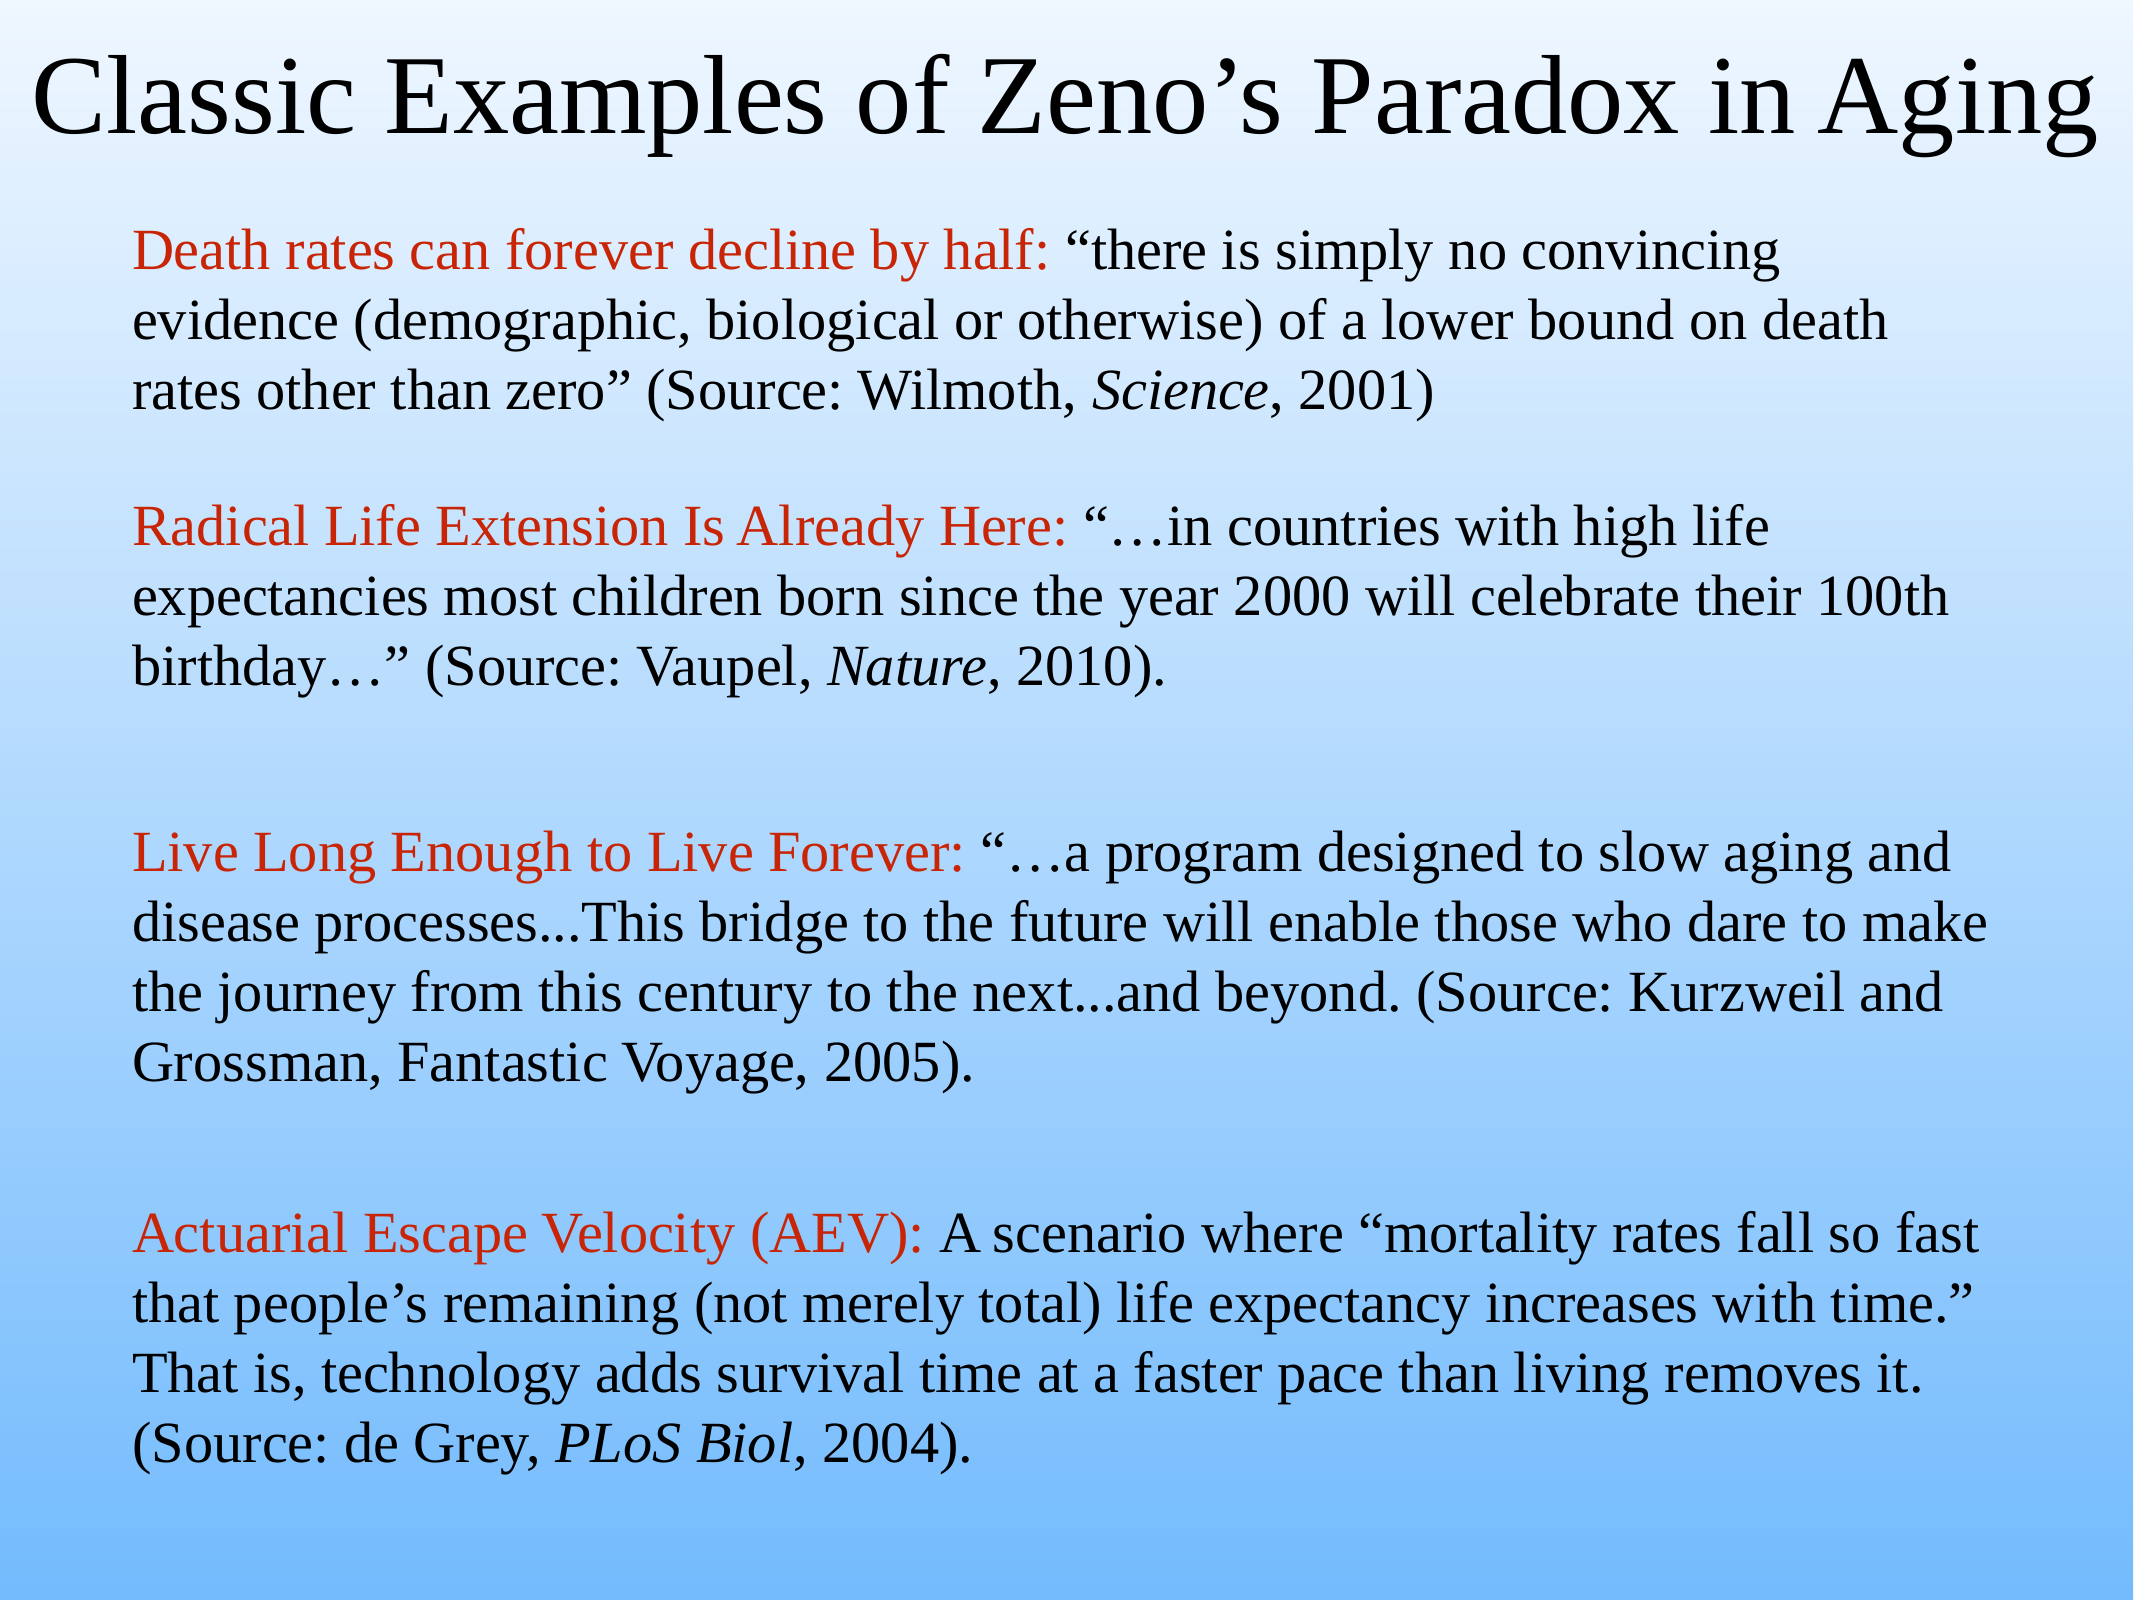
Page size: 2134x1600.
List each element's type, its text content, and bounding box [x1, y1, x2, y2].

text_box Live Long Enough to Live Forever: “…a program designed to slow aging and disease processes...This bridge to the future will enable those who dare to make the journey from this century to the next...and beyond. (Source: Kurzweil and Grossman, Fantastic Voyage, 2005). [123, 804, 2036, 1102]
text_box Actuarial Escape Velocity (AEV): A scenario where “mortality rates fall so fast that people’s remaining (not merely total) life expectancy increases with time.” That is, technology adds survival time at a faster pace than living removes it. (Source: de Grey, PLoS Biol, 2004). [123, 1185, 2036, 1483]
title Classic Examples of Zeno’s Paradox in Aging [0, 0, 2134, 203]
text_box Death rates can forever decline by half: “there is simply no convincing evidence (demographic, biological or otherwise) of a lower bound on death rates other than zero” (Source: Wilmoth, Science, 2001) [123, 202, 1954, 430]
text_box Radical Life Extension Is Already Here: “…in countries with high life expectancies most children born since the year 2000 will celebrate their 100th birthday…” (Source: Vaupel, Nature, 2010). [123, 479, 2036, 706]
